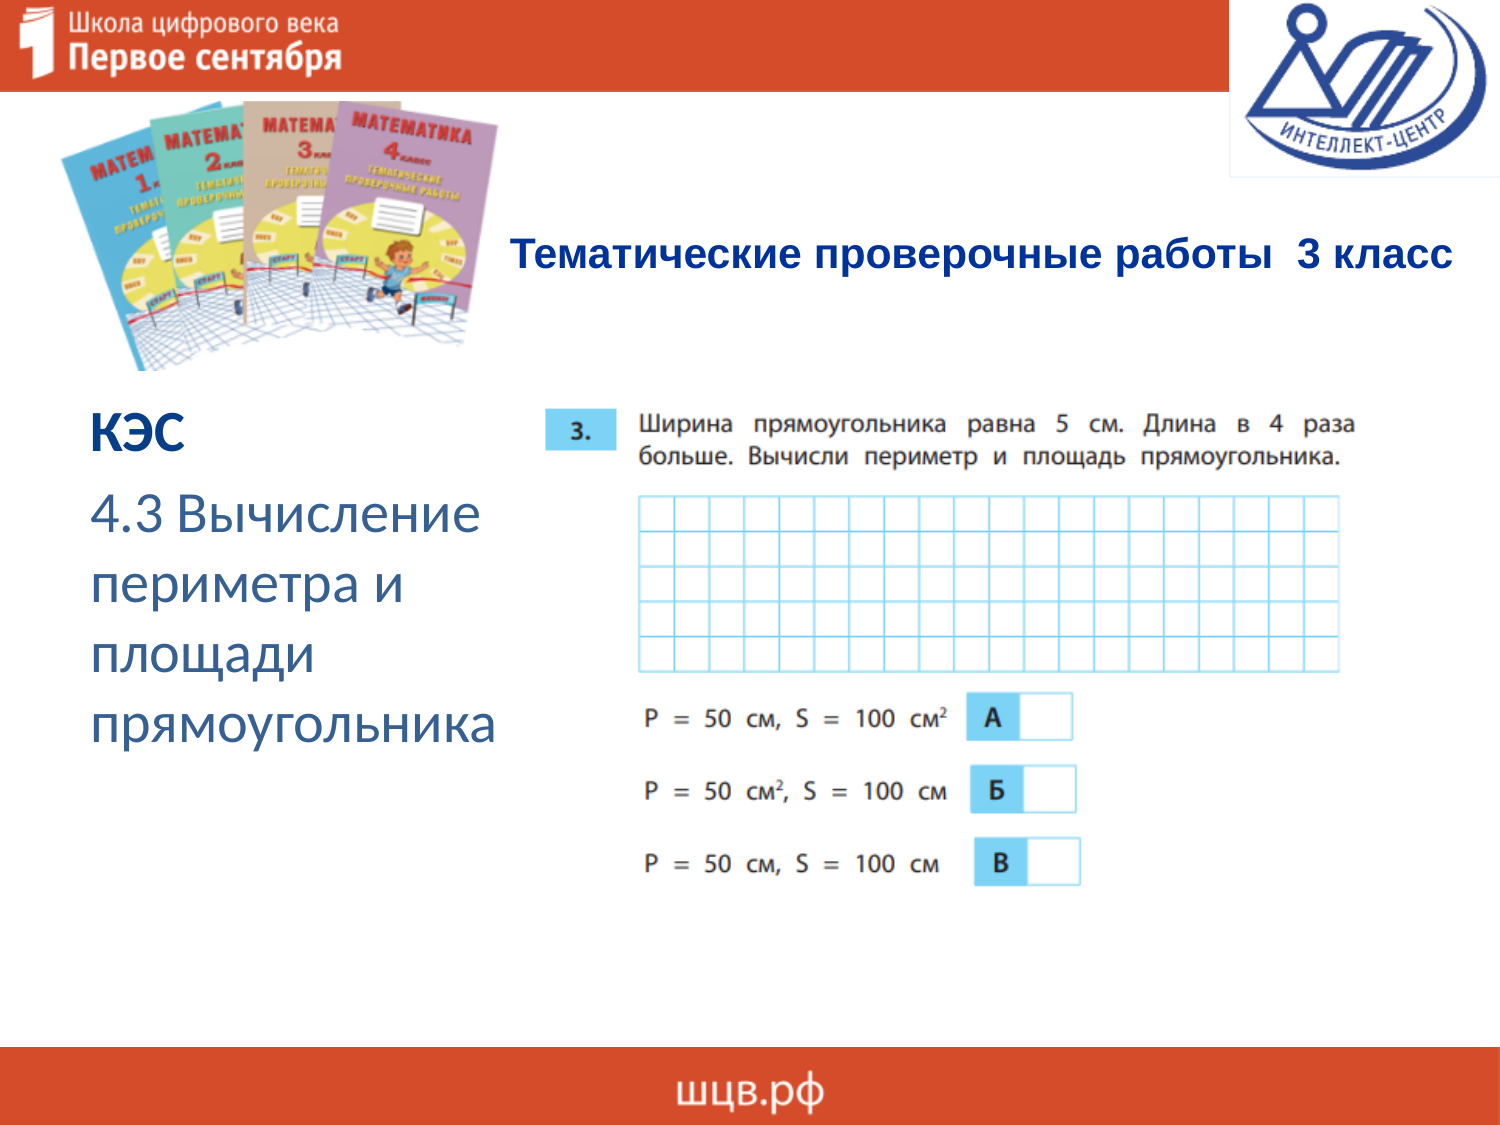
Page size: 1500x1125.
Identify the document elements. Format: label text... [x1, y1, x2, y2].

picture [0, 1047, 1500, 1125]
list КЭС 4.3 Вычисление периметра и площади прямоугольника [75, 385, 585, 941]
title Тематические проверочные работы 3 класс [510, 192, 1474, 312]
picture [504, 391, 1401, 908]
picture [40, 101, 505, 372]
picture [0, 0, 1500, 178]
